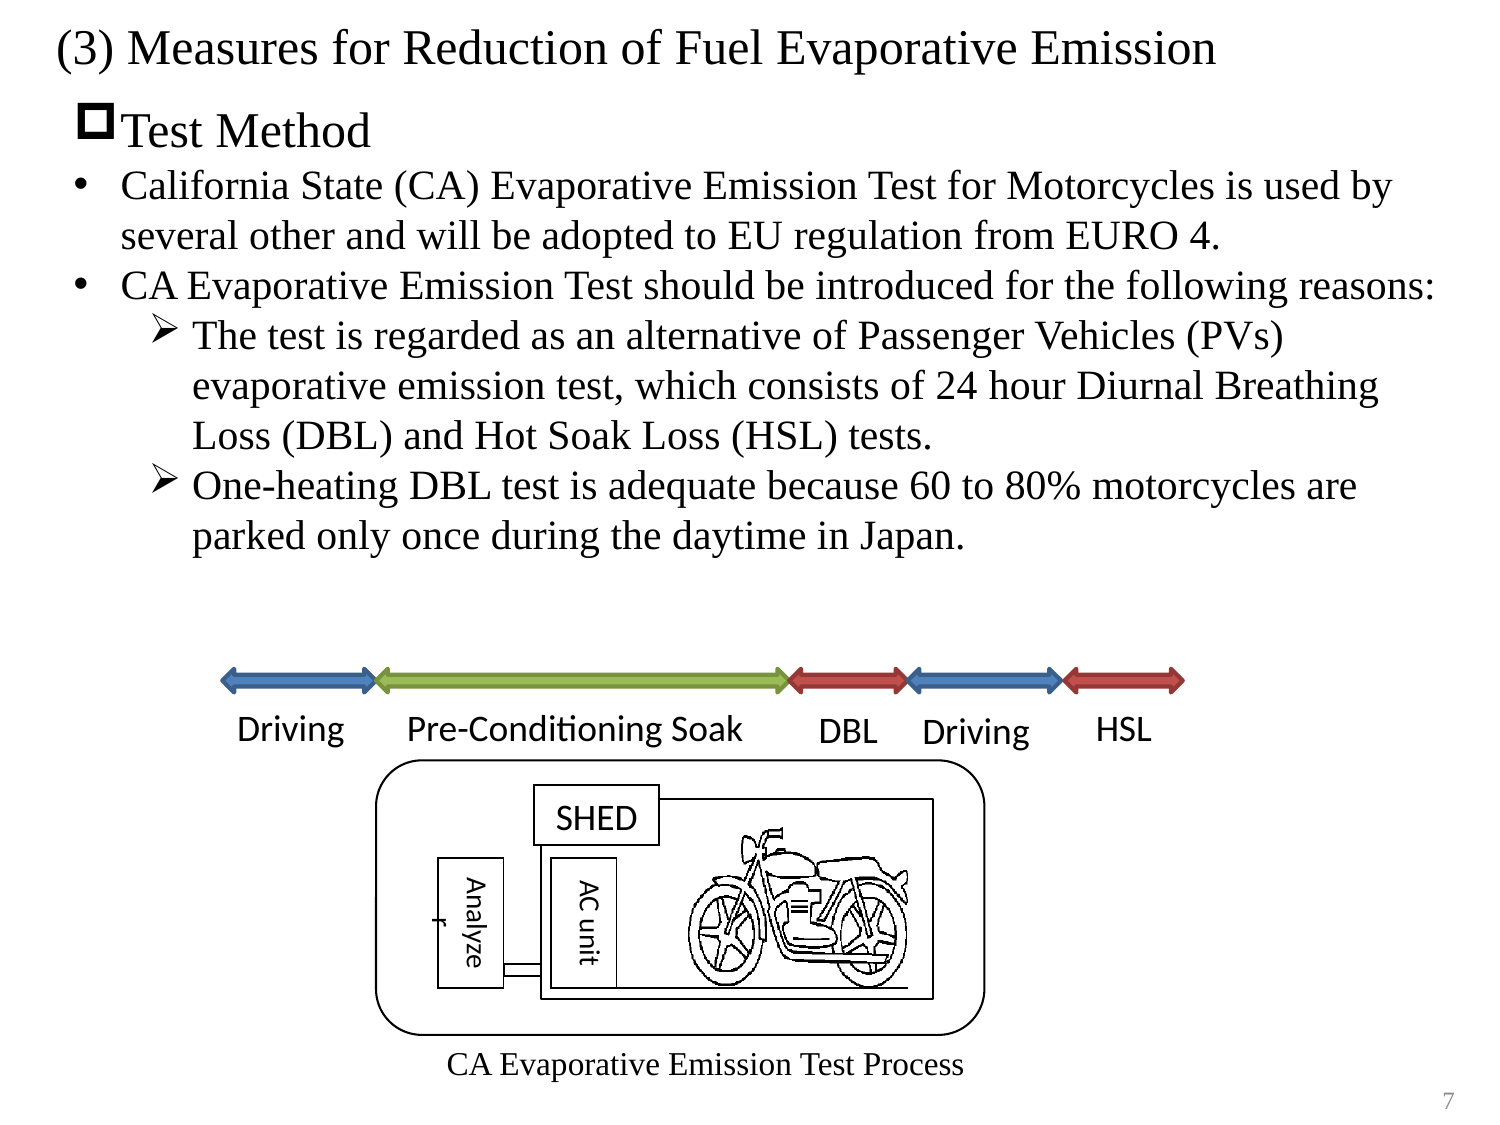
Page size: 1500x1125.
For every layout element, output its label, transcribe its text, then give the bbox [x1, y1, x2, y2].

text_box CA Evaporative Emission Test Process [410, 1044, 1002, 1090]
text_box (3) Measures for Reduction of Fuel Evaporative Emission [41, 7, 1483, 82]
slide_number 7 [1119, 1069, 1470, 1125]
text_box Test Method [58, 89, 691, 165]
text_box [222, 668, 1184, 1036]
text_box California State (CA) Evaporative Emission Test for Motorcycles is used by several other and will be adopted to EU regulation from EURO 4. CA Evaporative Emission Test should be introduced for the following reasons: The test is regarded as an alternative of Passenger Vehicles (PVs) evaporative emission test, which consists of 24 hour Diurnal Breathing Loss (DBL) and Hot Soak Loss (HSL) tests. One-heating DBL test is adequate because 60 to 80% motorcycles are parked only once during the daytime in Japan. [58, 150, 1483, 566]
